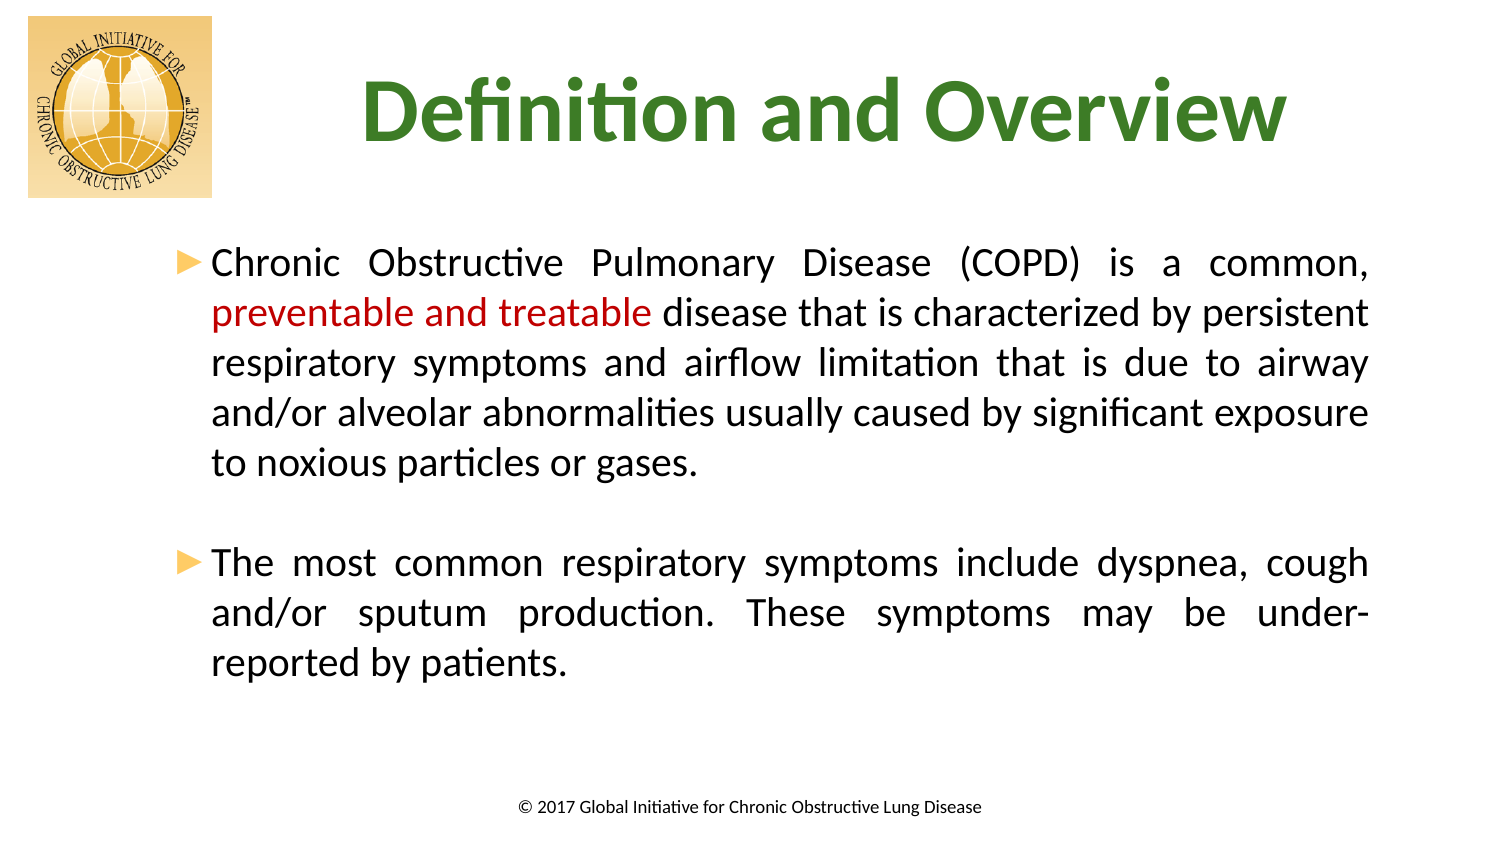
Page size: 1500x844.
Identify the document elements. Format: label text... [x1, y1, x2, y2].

picture [28, 15, 212, 198]
text_box © 2017 Global Initiative for Chronic Obstructive Lung Disease [374, 787, 1125, 826]
text_box Definition and Overview [346, 42, 1313, 149]
text_box Chronic Obstructive Pulmonary Disease (COPD) is a common, preventable and treatable disease that is characterized by persistent respiratory symptoms and airflow limitation that is due to airway and/or alveolar abnormalities usually caused by significant exposure to noxious particles or gases. The most common respiratory symptoms include dyspnea, cough and/or sputum production. These symptoms may be under-reported by patients. [154, 177, 1385, 743]
